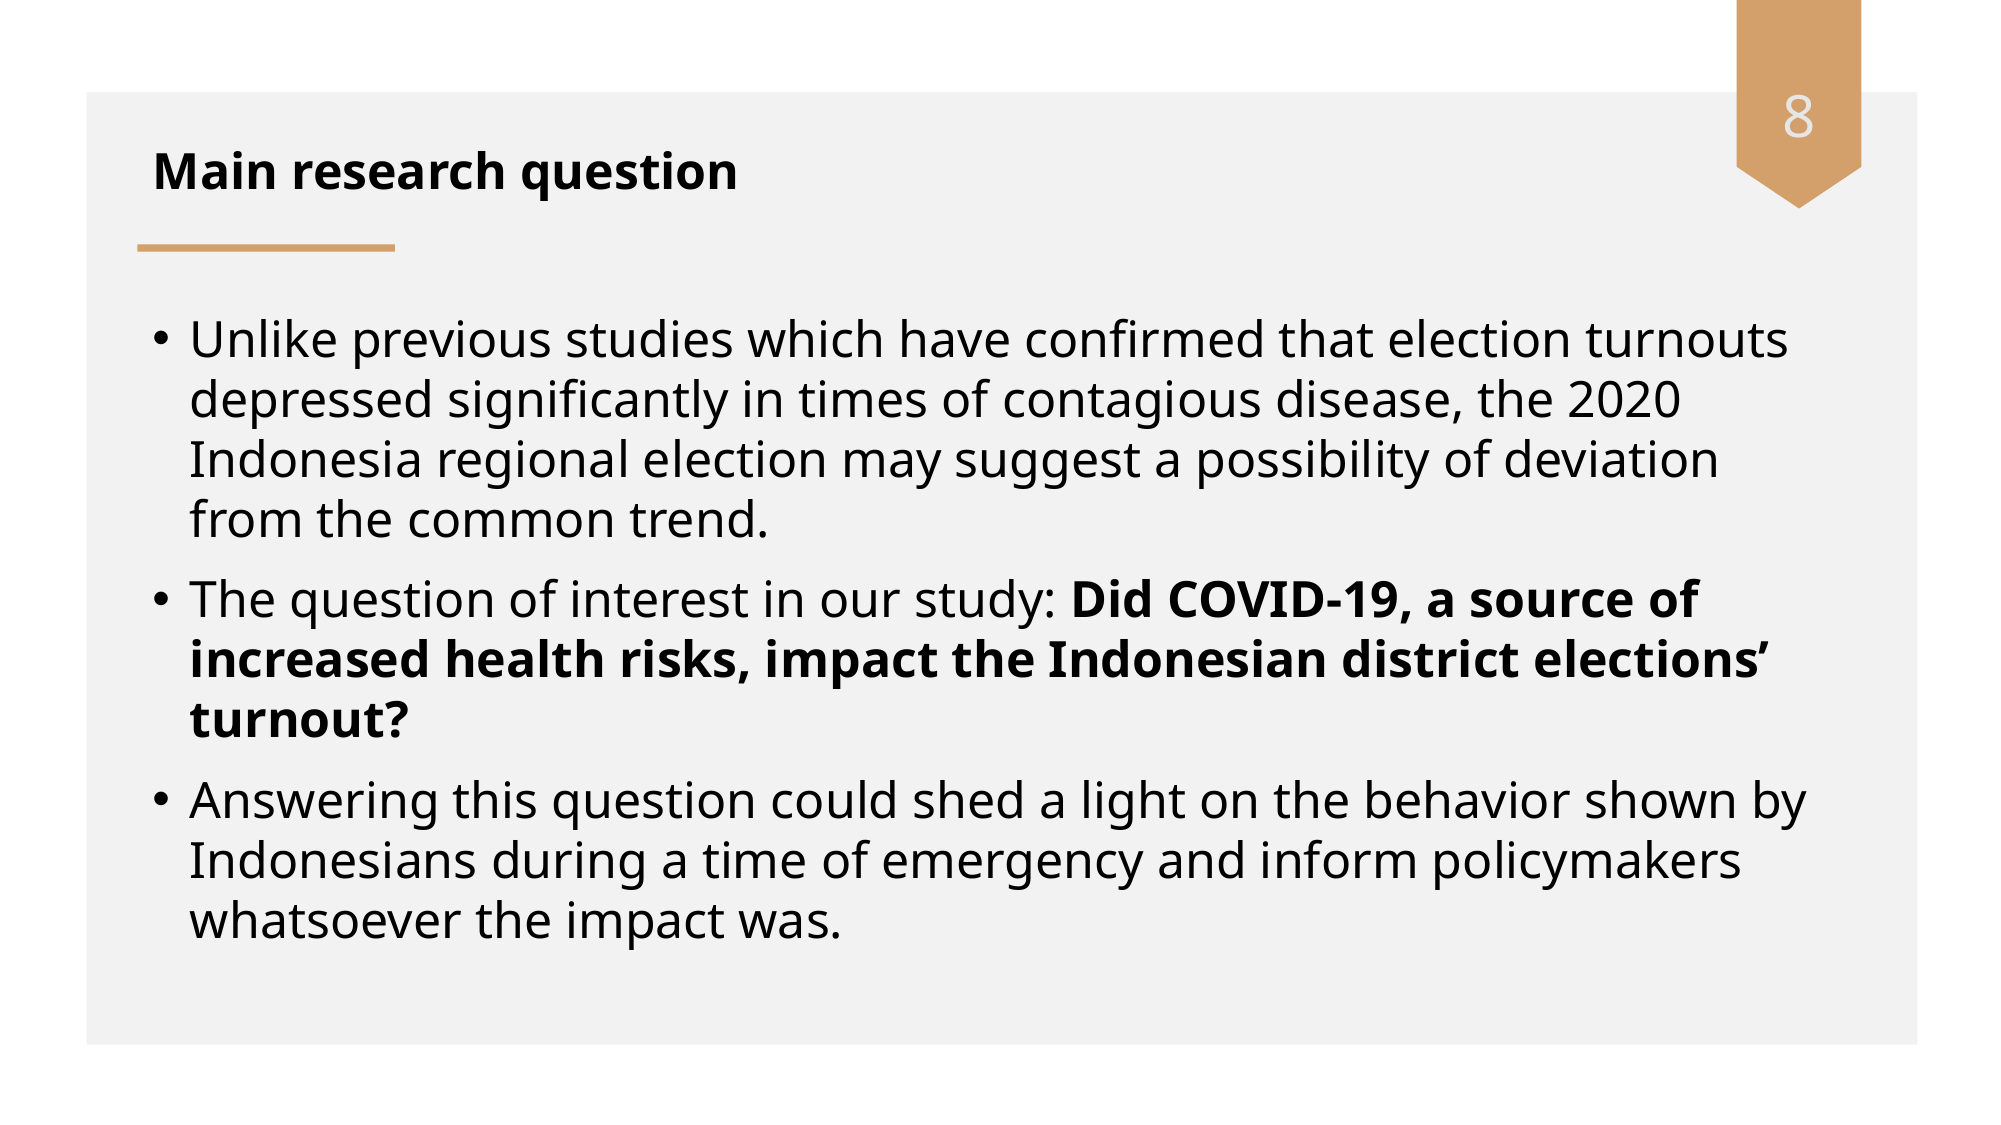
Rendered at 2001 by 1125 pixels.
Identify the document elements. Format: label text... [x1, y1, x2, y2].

text_box [1735, 0, 1863, 168]
text_box [137, 244, 395, 252]
slide_number 8 [1736, 35, 1862, 203]
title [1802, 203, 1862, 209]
list Unlike previous studies which have confirmed that election turnouts depressed significantly in times of contagious disease, the 2020 Indonesia regional election may suggest a possibility of deviation from the common trend. The question of interest in our study: Did COVID-19, a source of increased health risks, impact the Indonesian district elections’ turnout? Answering this question could shed a light on the behavior shown by Indonesians during a time of emergency and inform policymakers whatsoever the impact was. [137, 299, 1863, 1014]
text_box [1788, 203, 1810, 210]
title Main research question [138, 41, 1796, 209]
text_box [86, 91, 1918, 1046]
